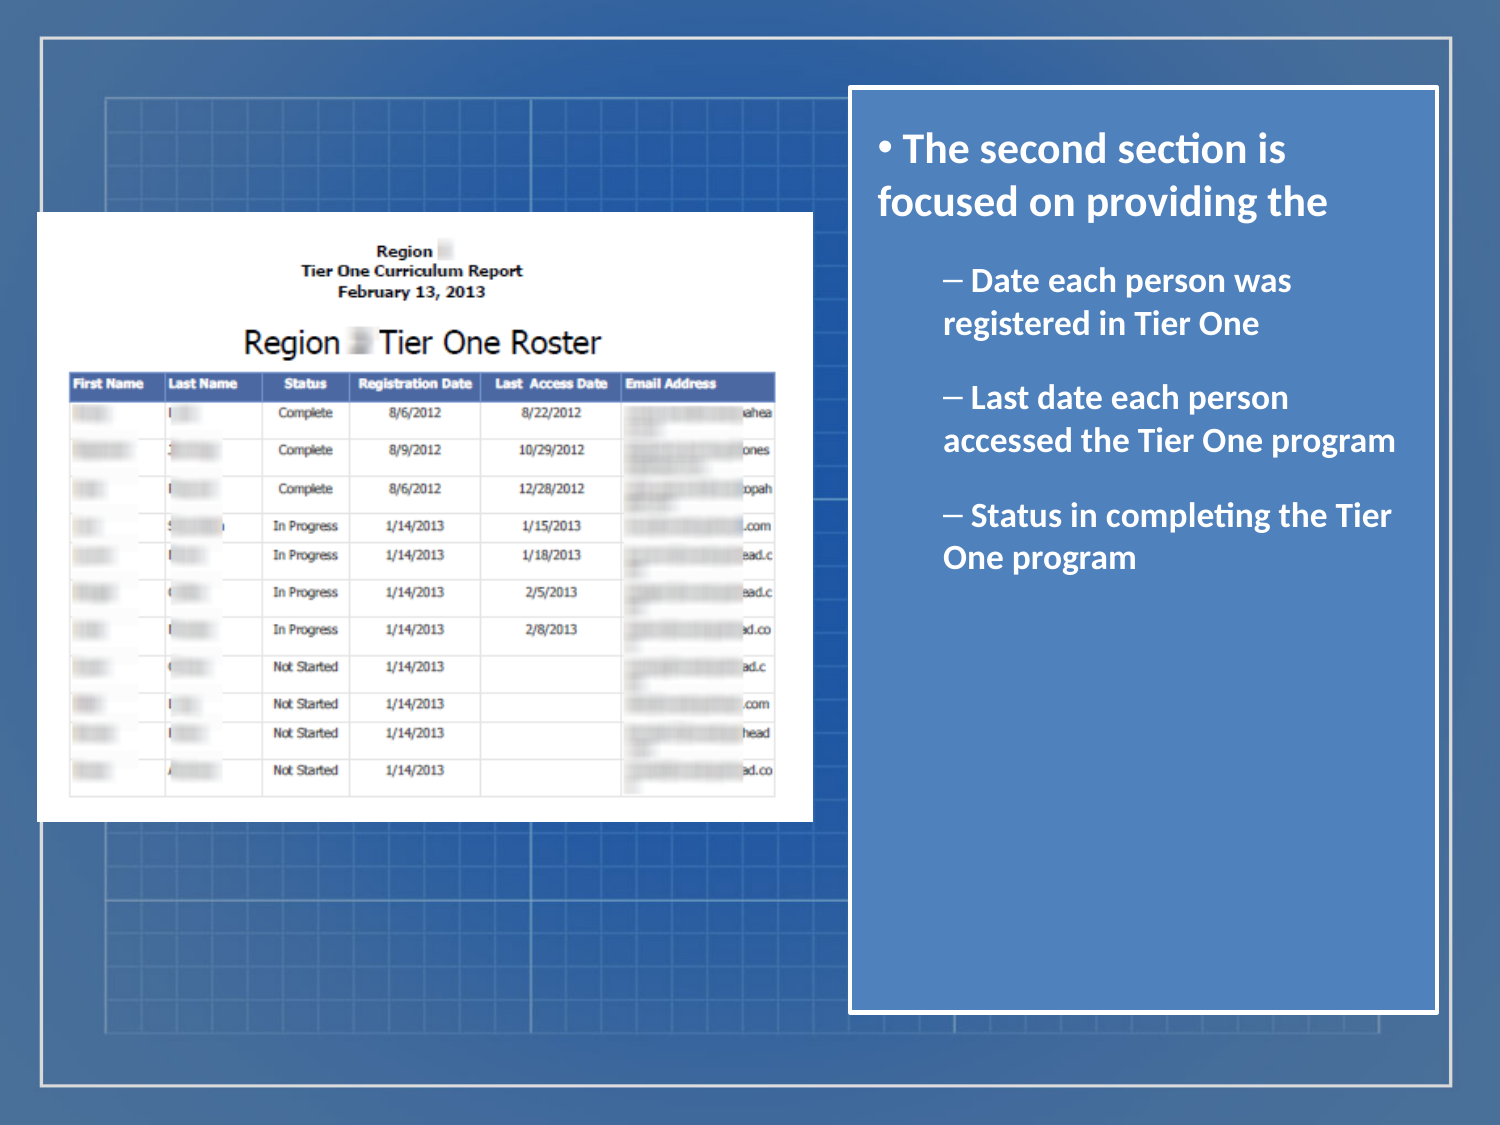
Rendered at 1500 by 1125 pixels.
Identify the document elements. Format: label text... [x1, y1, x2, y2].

text_box [848, 85, 1439, 1015]
picture [0, 0, 1500, 1125]
list The second section is focused on providing the Date each person was registered in Tier One Last date each person accessed the Tier One program Status in completing the Tier One program [862, 112, 1413, 930]
